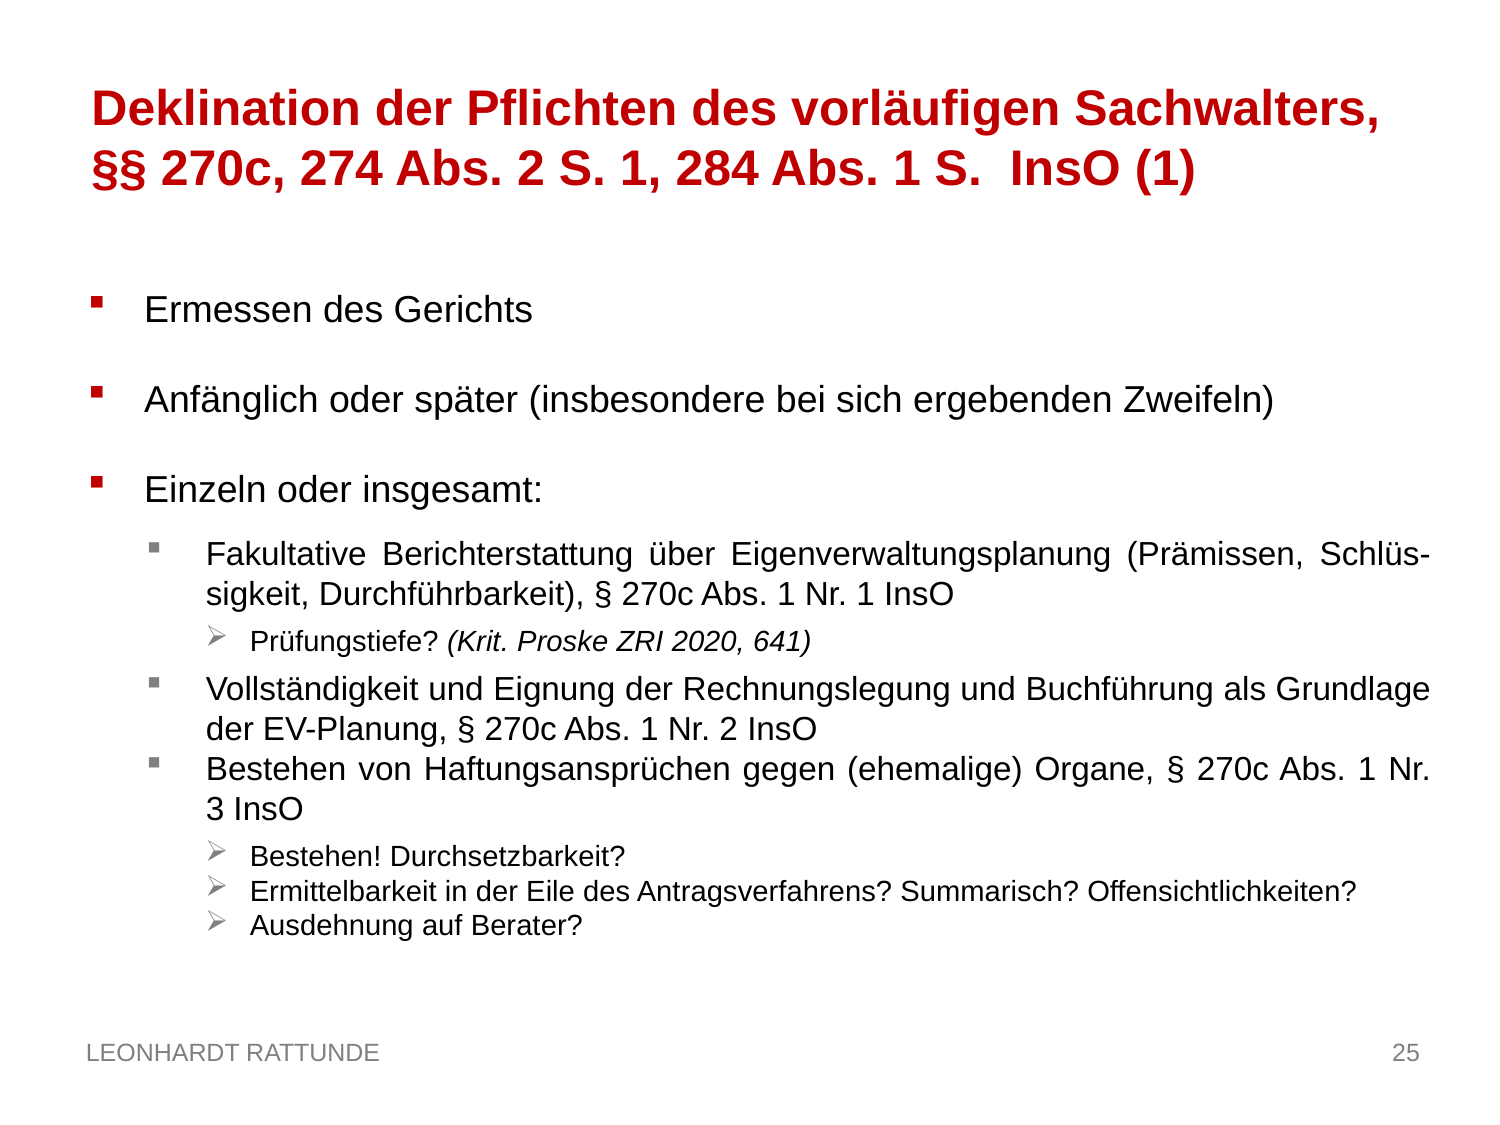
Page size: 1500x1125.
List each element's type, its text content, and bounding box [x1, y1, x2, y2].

text_box Deklination der Pflichten des vorläufigen Sachwalters, §§ 270c, 274 Abs. 2 S. 1, 284 Abs. 1 S. InsO (1) [76, 67, 1451, 203]
slide_number 25 [1349, 1012, 1436, 1091]
text_box Ermessen des Gerichts Anfänglich oder später (insbesondere bei sich ergebenden Zweifeln) Einzeln oder insgesamt: Fakultative Berichterstattung über Eigenverwaltungsplanung (Prämissen, Schlüs-sigkeit, Durchführbarkeit), § 270c Abs. 1 Nr. 1 InsO Prüfungstiefe? (Krit. Proske ZRI 2020, 641) Vollständigkeit und Eignung der Rechnungslegung und Buchführung als Grundlage der EV-Planung, § 270c Abs. 1 Nr. 2 InsO Bestehen von Haftungsansprüchen gegen (ehemalige) Organe, § 270c Abs. 1 Nr. 3 InsO Bestehen! Durchsetzbarkeit? Ermittelbarkeit in der Eile des Antragsverfahrens? Summarisch? Offensichtlichkeiten? Ausdehnung auf Berater? [73, 277, 1448, 995]
